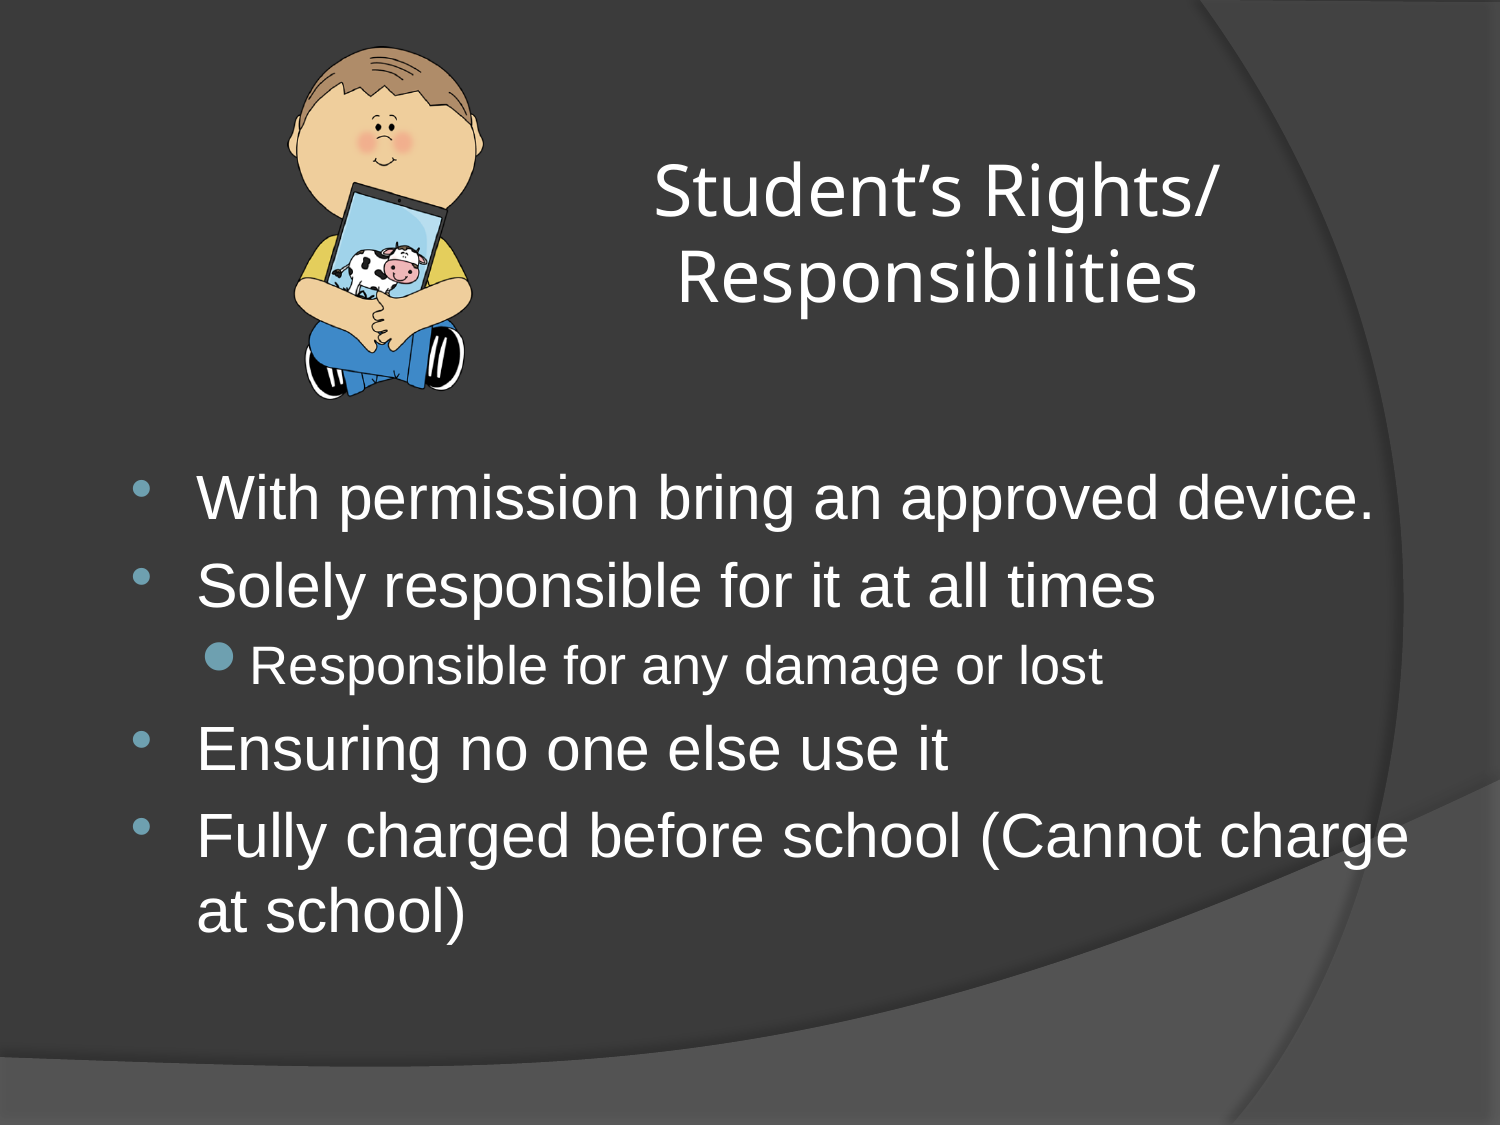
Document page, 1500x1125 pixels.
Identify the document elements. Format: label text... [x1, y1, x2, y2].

list With permission bring an approved device. Solely responsible for it at all times Responsible for any damage or lost Ensuring no one else use it Fully charged before school (Cannot charge at school) [112, 450, 1438, 1125]
title Student’s Rights/ Responsibilities [494, 137, 1425, 325]
picture [287, 46, 484, 401]
